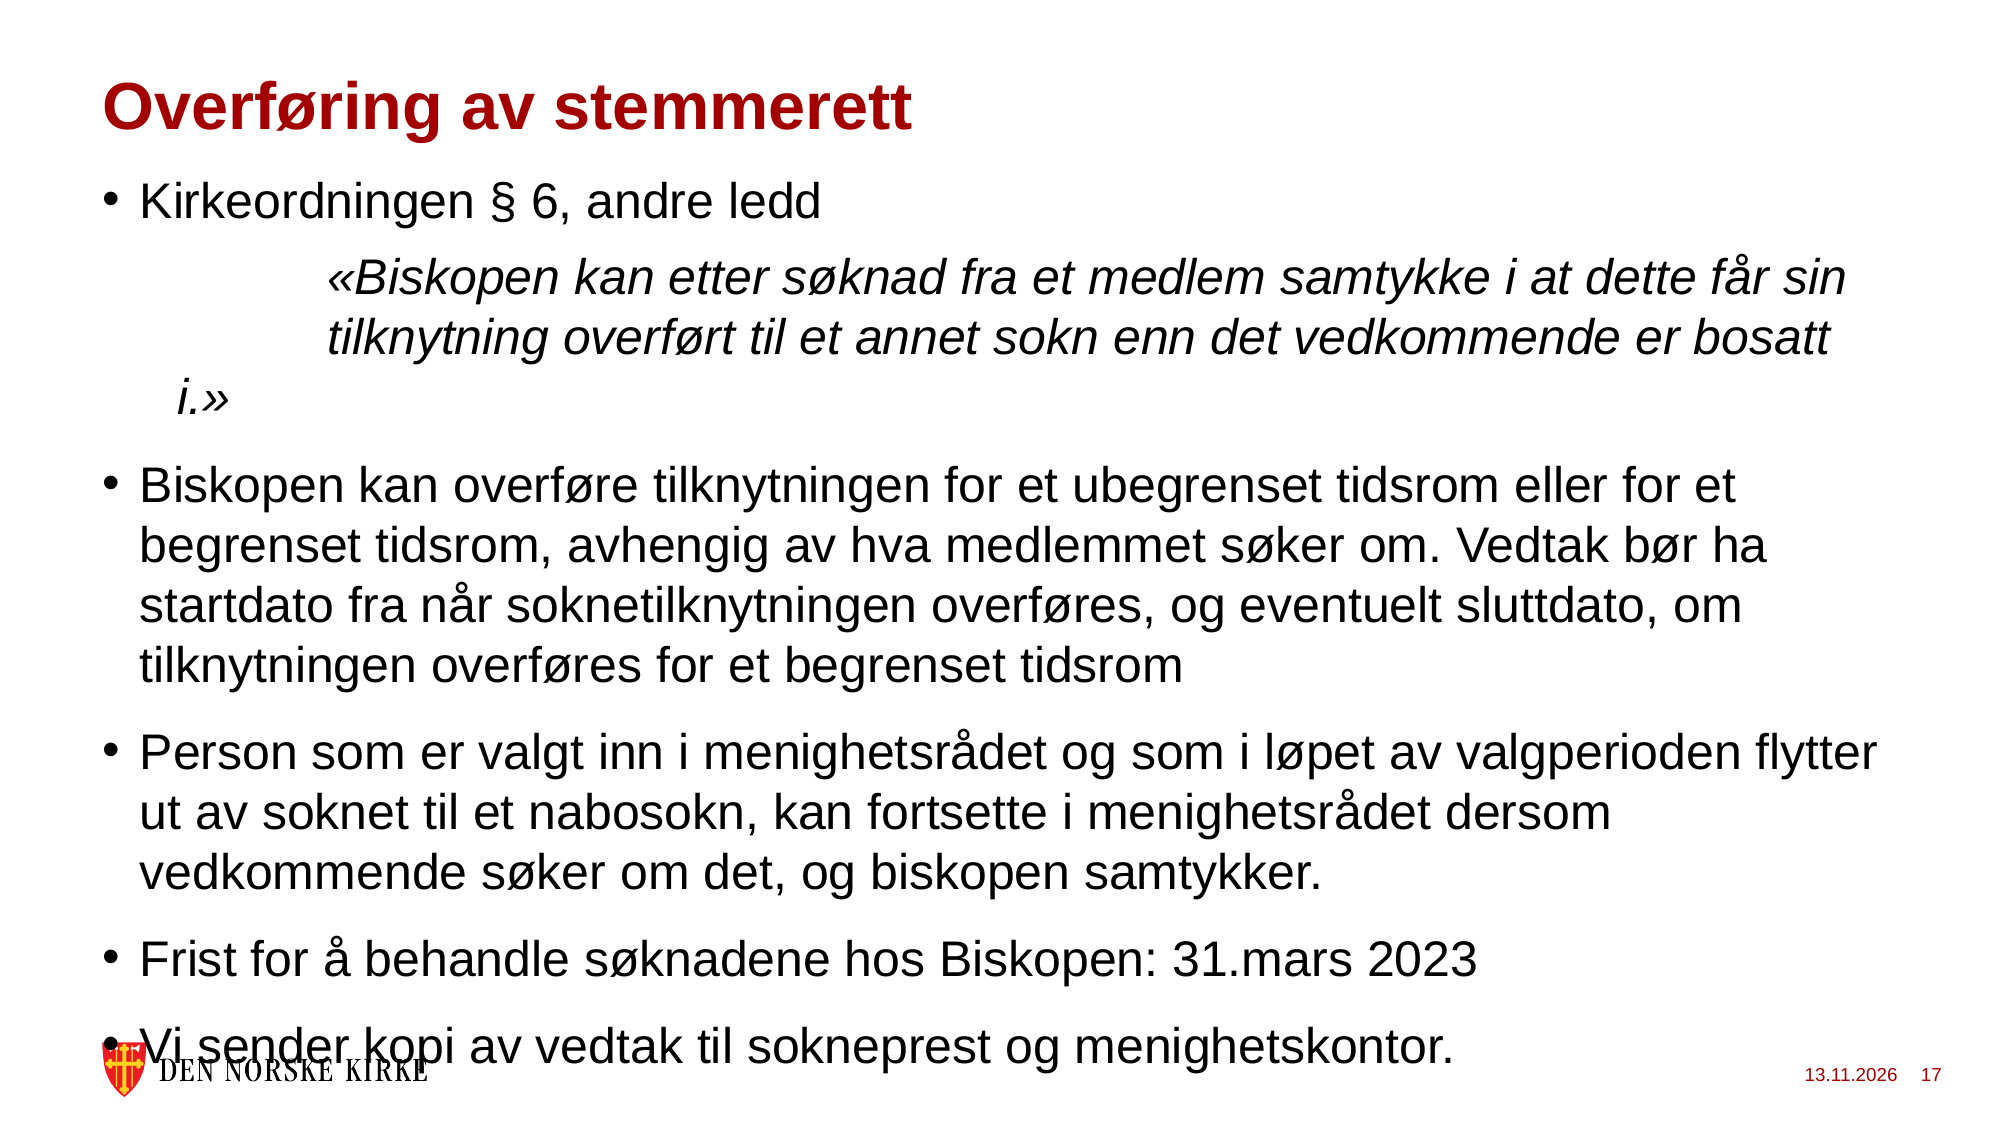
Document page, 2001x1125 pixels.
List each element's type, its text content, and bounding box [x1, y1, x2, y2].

slide_number 17 [1920, 1056, 1978, 1091]
list Kirkeordningen § 6, andre ledd «Biskopen kan etter søknad fra et medlem samtykke i at dette får sin tilknytning overført til et annet sokn enn det vedkommende er bosatt i.» Biskopen kan overføre tilknytningen for et ubegrenset tidsrom eller for et begrenset tidsrom, avhengig av hva medlemmet søker om. Vedtak bør ha startdato fra når soknetilknytningen overføres, og eventuelt sluttdato, om tilknytningen overføres for et begrenset tidsrom Person som er valgt inn i menighetsrådet og som i løpet av valgperioden flytter ut av soknet til et nabosokn, kan fortsette i menighetsrådet dersom vedkommende søker om det, og biskopen samtykker. Frist for å behandle søknadene hos Biskopen: 31.mars 2023 Vi sender kopi av vedtak til sokneprest og menighetskontor. [102, 168, 1898, 994]
picture [102, 1042, 427, 1097]
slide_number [1719, 1056, 1898, 1091]
title Overføring av stemmerett [102, 36, 1898, 168]
